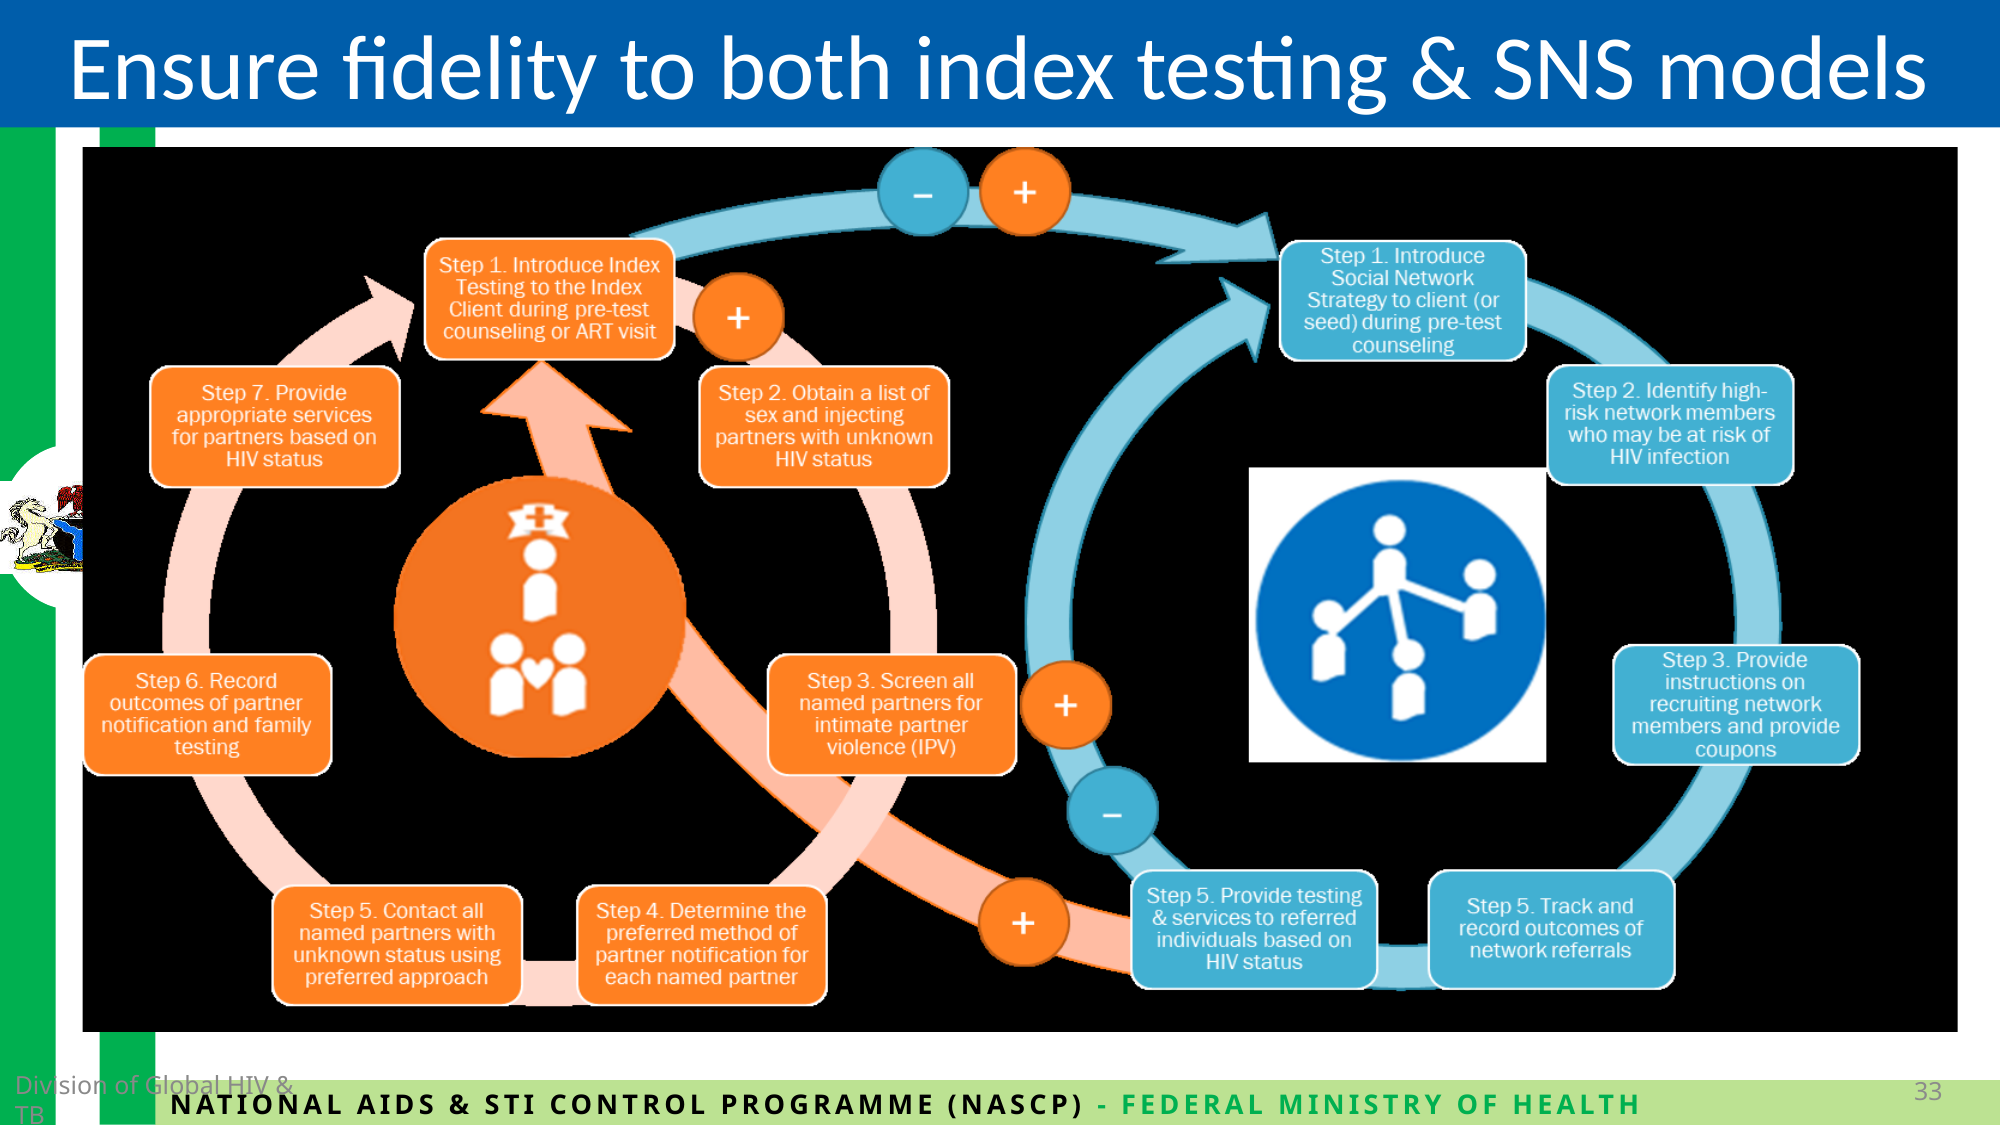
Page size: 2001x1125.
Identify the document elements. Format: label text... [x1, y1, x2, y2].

title Ensure fidelity to both index testing & SNS models [0, 0, 2000, 128]
picture [0, 481, 82, 574]
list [82, 147, 1958, 1032]
slide_number 33 [1784, 1062, 1958, 1123]
